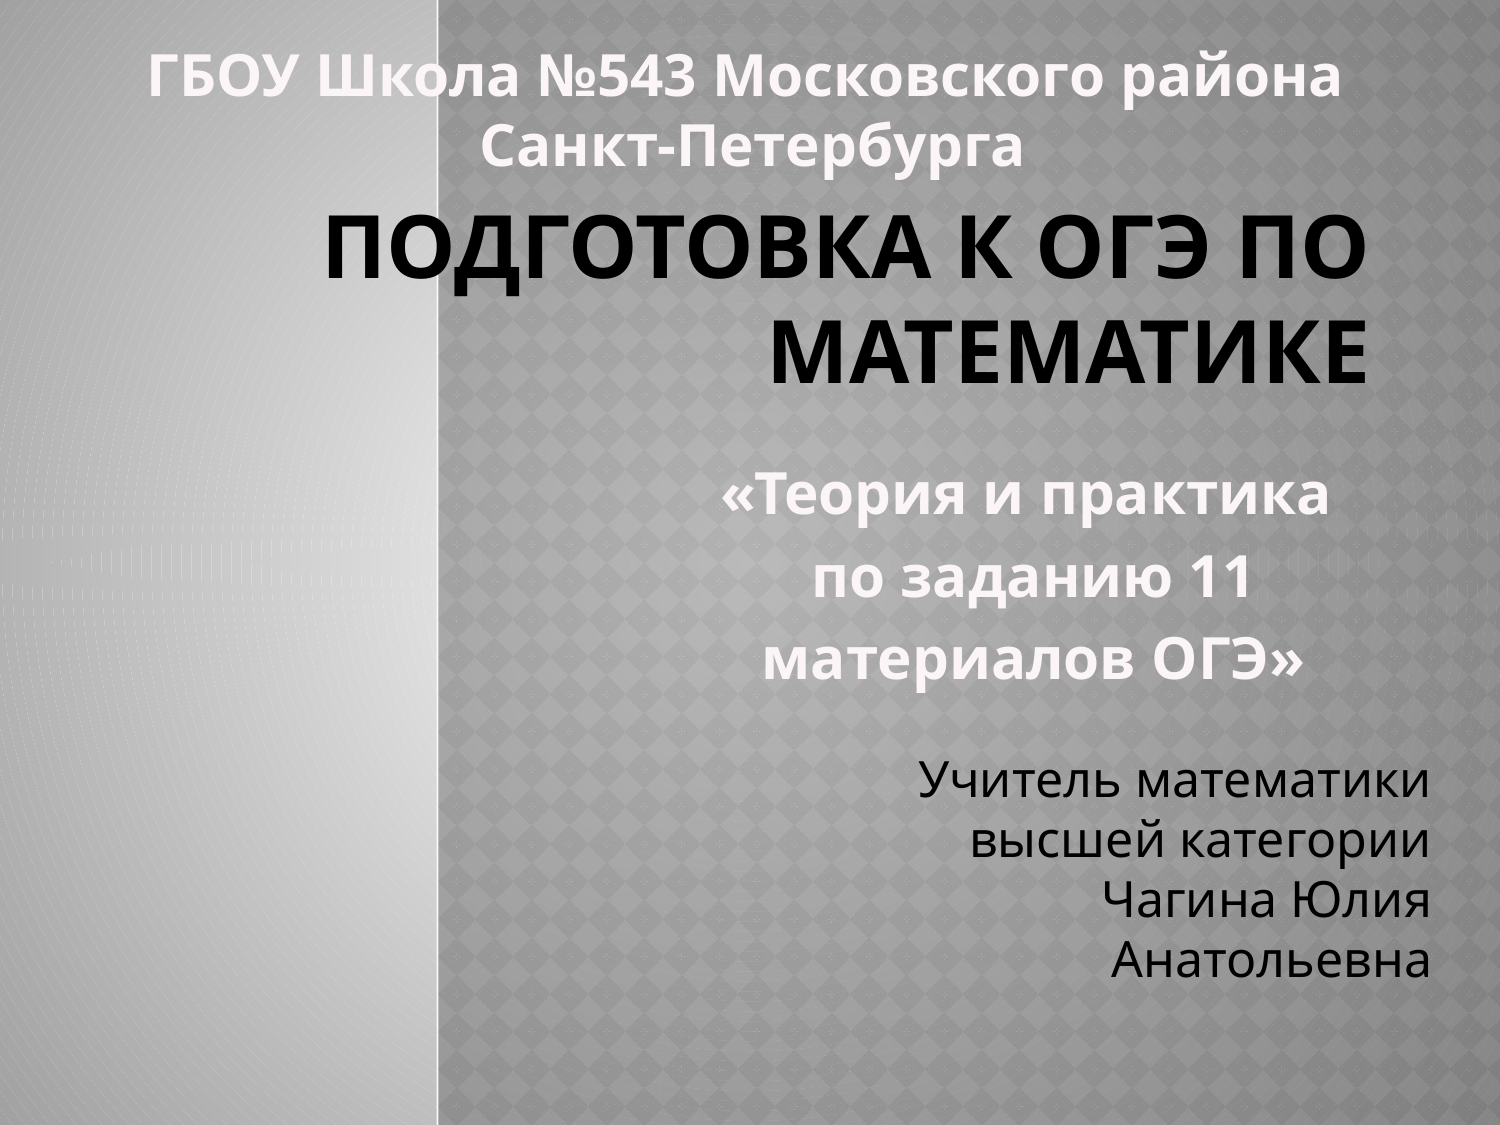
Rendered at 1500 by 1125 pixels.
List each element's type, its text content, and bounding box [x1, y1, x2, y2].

text_box Учитель математики высшей категории Чагина Юлия Анатольевна [837, 739, 1447, 995]
title Подготовка к ОГЭ по математике [312, 188, 1378, 401]
text_box ГБОУ Школа №543 Московского района Санкт-Петербурга [55, 30, 1450, 186]
subtitle «Теория и практика по заданию 11 материалов ОГЭ» [667, 456, 1400, 719]
